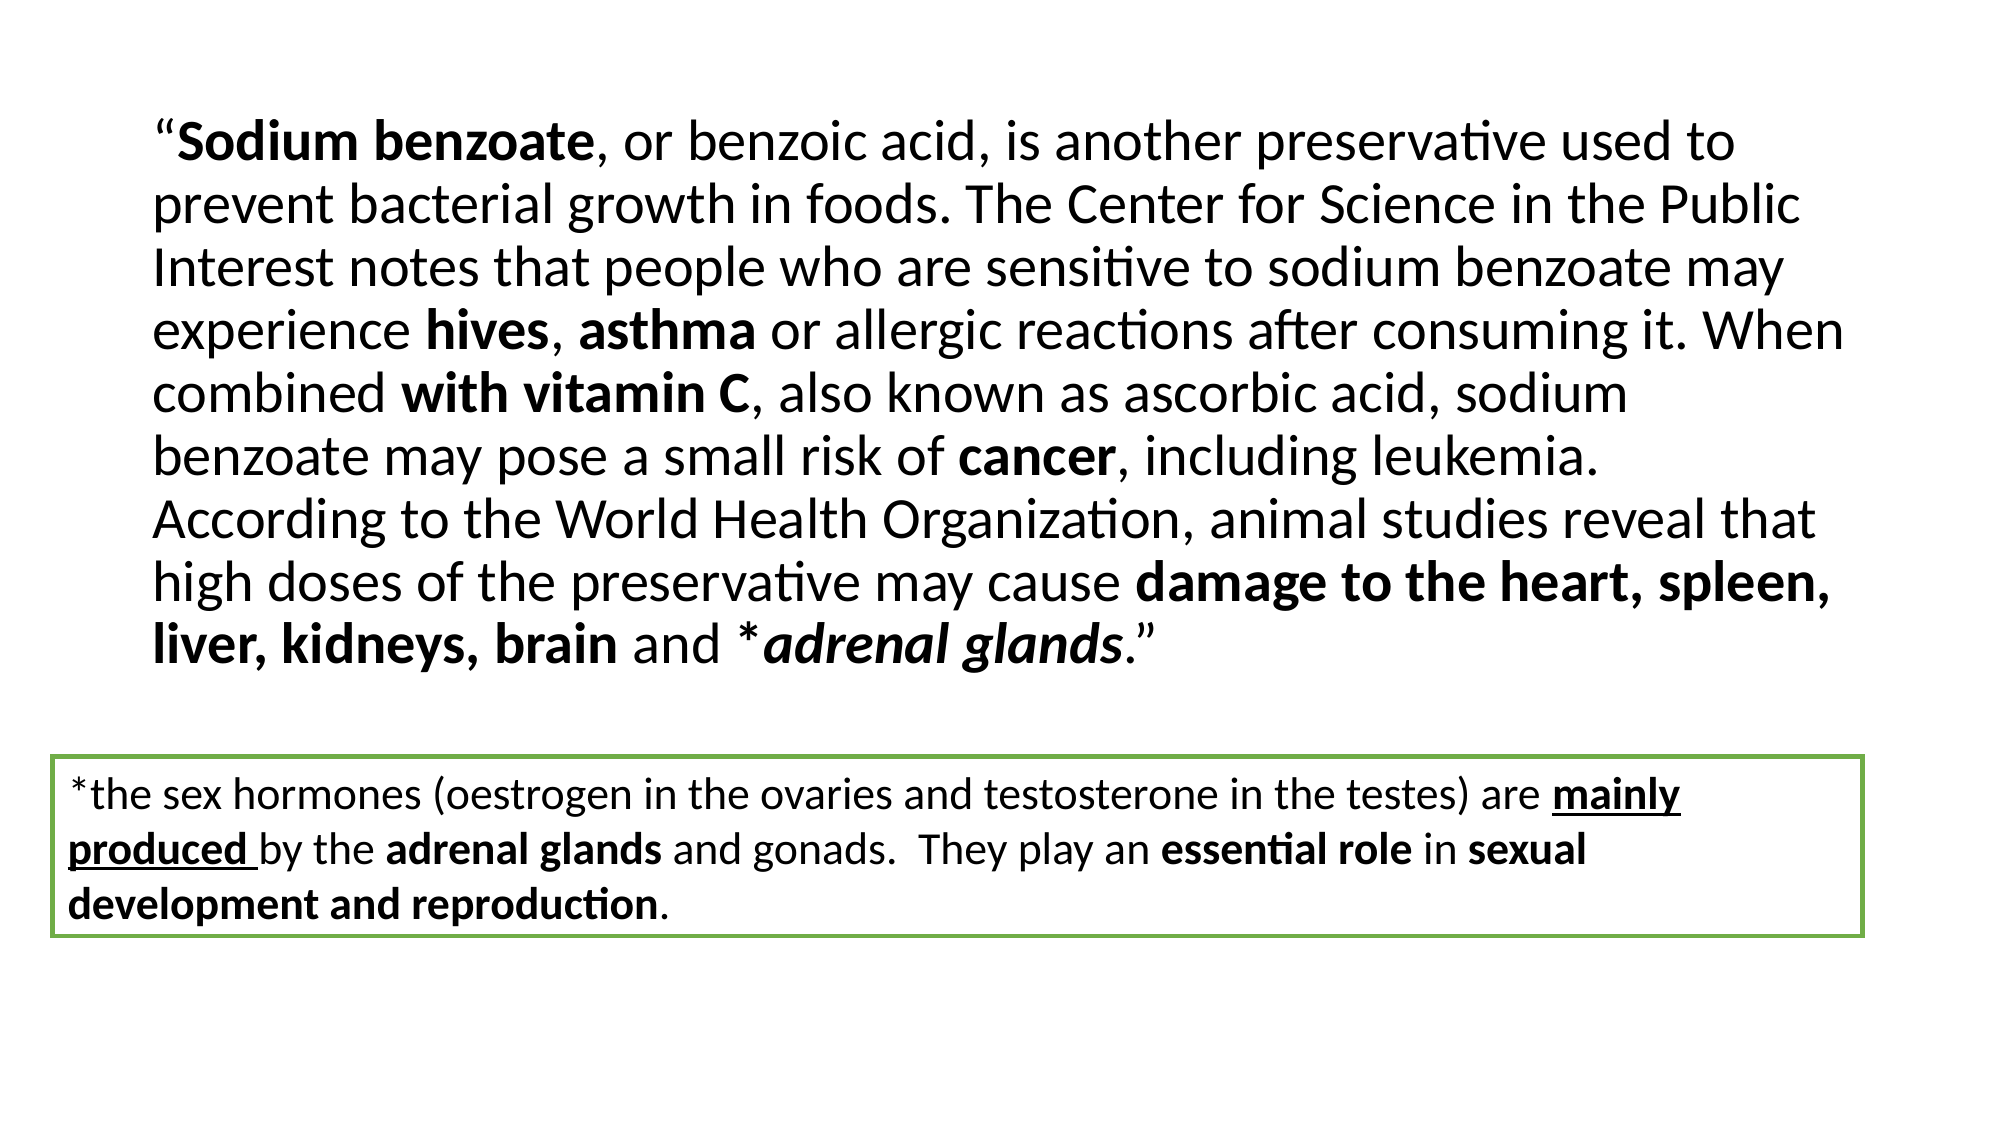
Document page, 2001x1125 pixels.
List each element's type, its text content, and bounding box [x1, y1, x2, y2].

list “Sodium benzoate, or benzoic acid, is another preservative used to prevent bacterial growth in foods. The Center for Science in the Public Interest notes that people who are sensitive to sodium benzoate may experience hives, asthma or allergic reactions after consuming it. When combined with vitamin C, also known as ascorbic acid, sodium benzoate may pose a small risk of cancer, including leukemia. According to the World Health Organization, animal studies reveal that high doses of the preservative may cause damage to the heart, spleen, liver, kidneys, brain and *adrenal glands.” [137, 102, 1863, 753]
text_box *the sex hormones (oestrogen in the ovaries and testosterone in the testes) are mainly produced by the adrenal glands and gonads. They play an essential role in sexual development and reproduction. [52, 755, 1864, 937]
